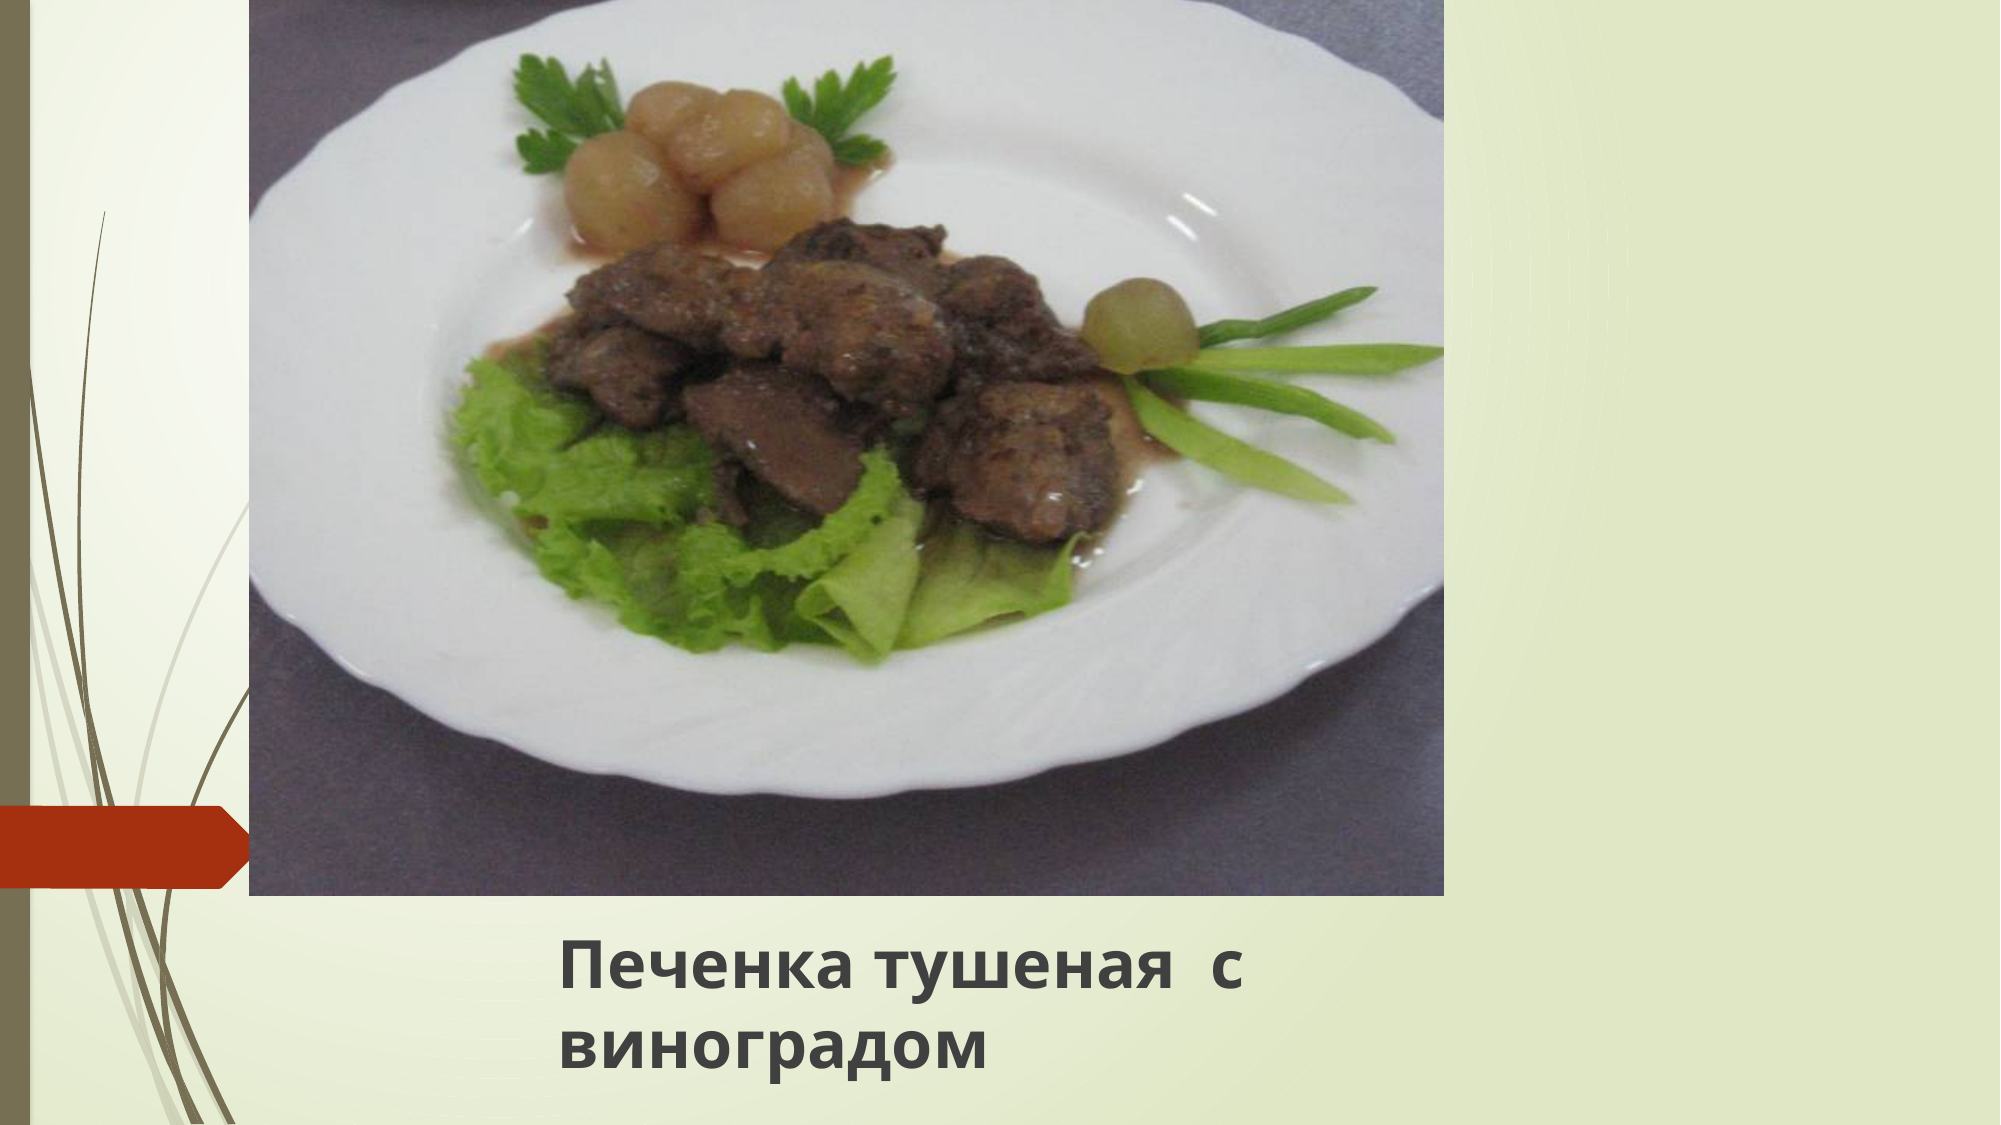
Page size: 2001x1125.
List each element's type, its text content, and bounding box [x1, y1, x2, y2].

list Печенка тушеная с виноградом [542, 914, 1667, 1047]
picture [249, 0, 1445, 896]
